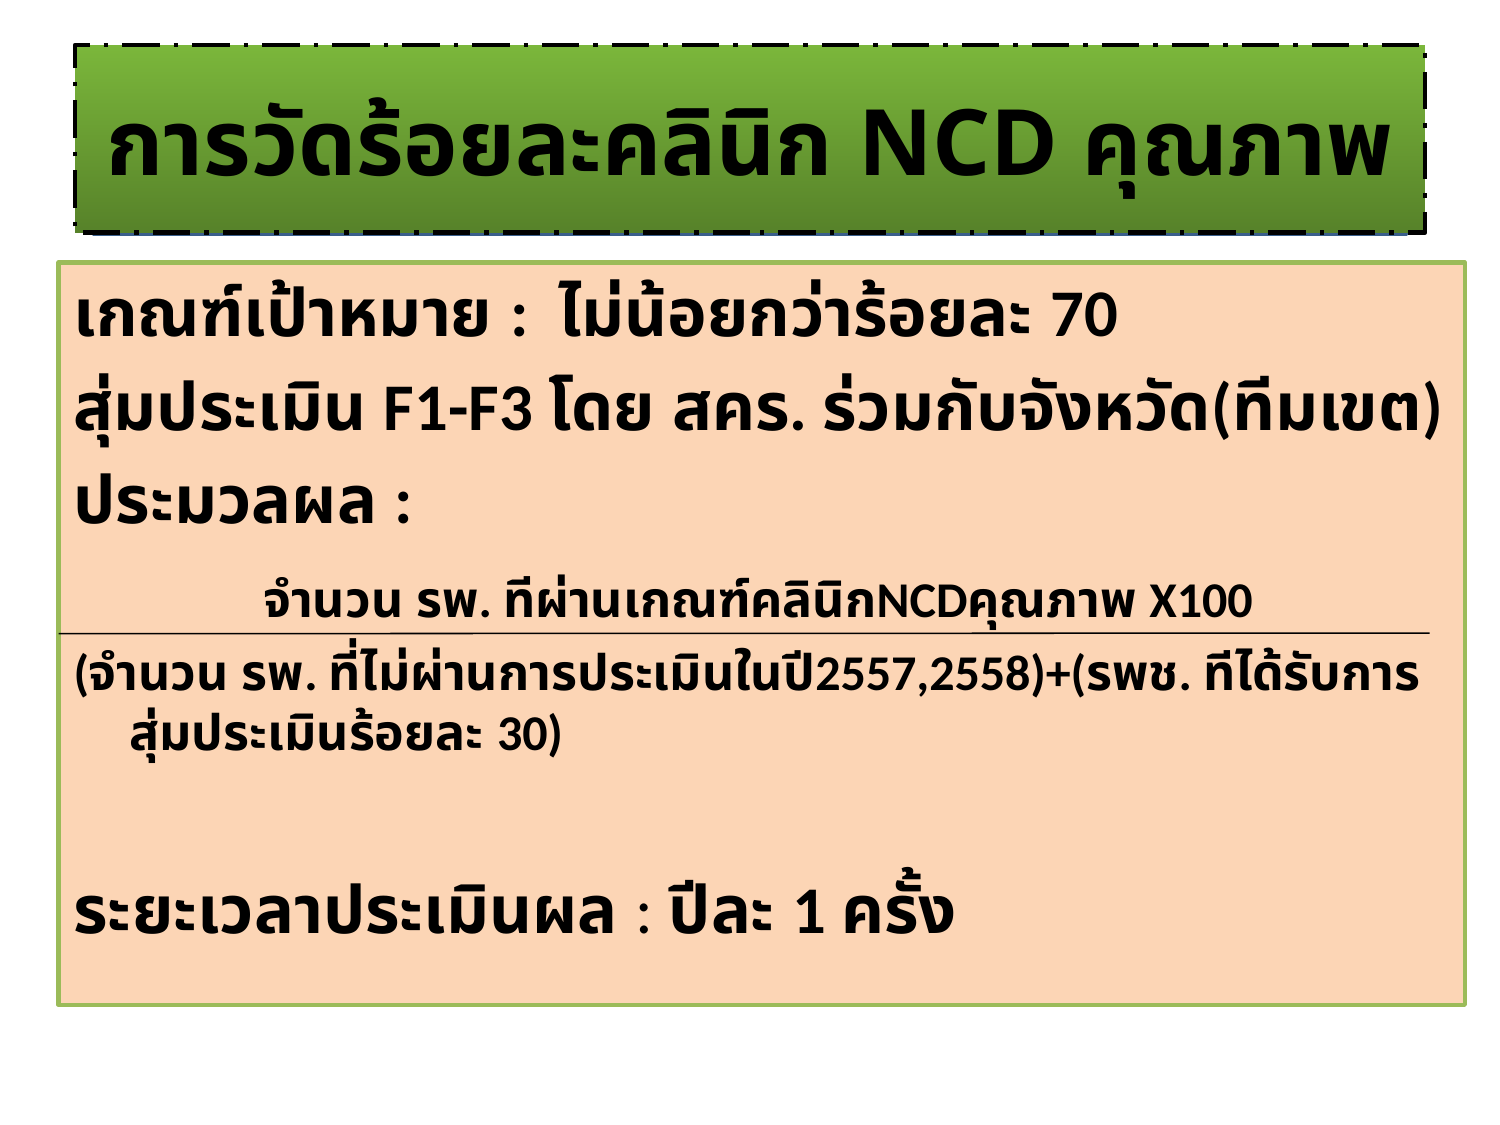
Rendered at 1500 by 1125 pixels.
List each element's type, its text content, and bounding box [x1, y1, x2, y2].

list เกณฑ์เป้าหมาย : ไม่น้อยกว่าร้อยละ 70 สุ่มประเมิน F1-F3 โดย สคร. ร่วมกับจังหวัด(ทีมเขต) ประมวลผล : จำนวน รพ. ทีผ่านเกณฑ์คลินิกNCDคุณภาพ X100 (จำนวน รพ. ที่ไม่ผ่านการประเมินในปี2557,2558)+(รพช. ทีได้รับการสุ่มประเมินร้อยละ 30) ระยะเวลาประเมินผล : ปีละ 1 ครั้ง [56, 260, 1467, 1007]
title การวัดร้อยละคลินิก NCD คุณภาพ [75, 45, 1425, 233]
